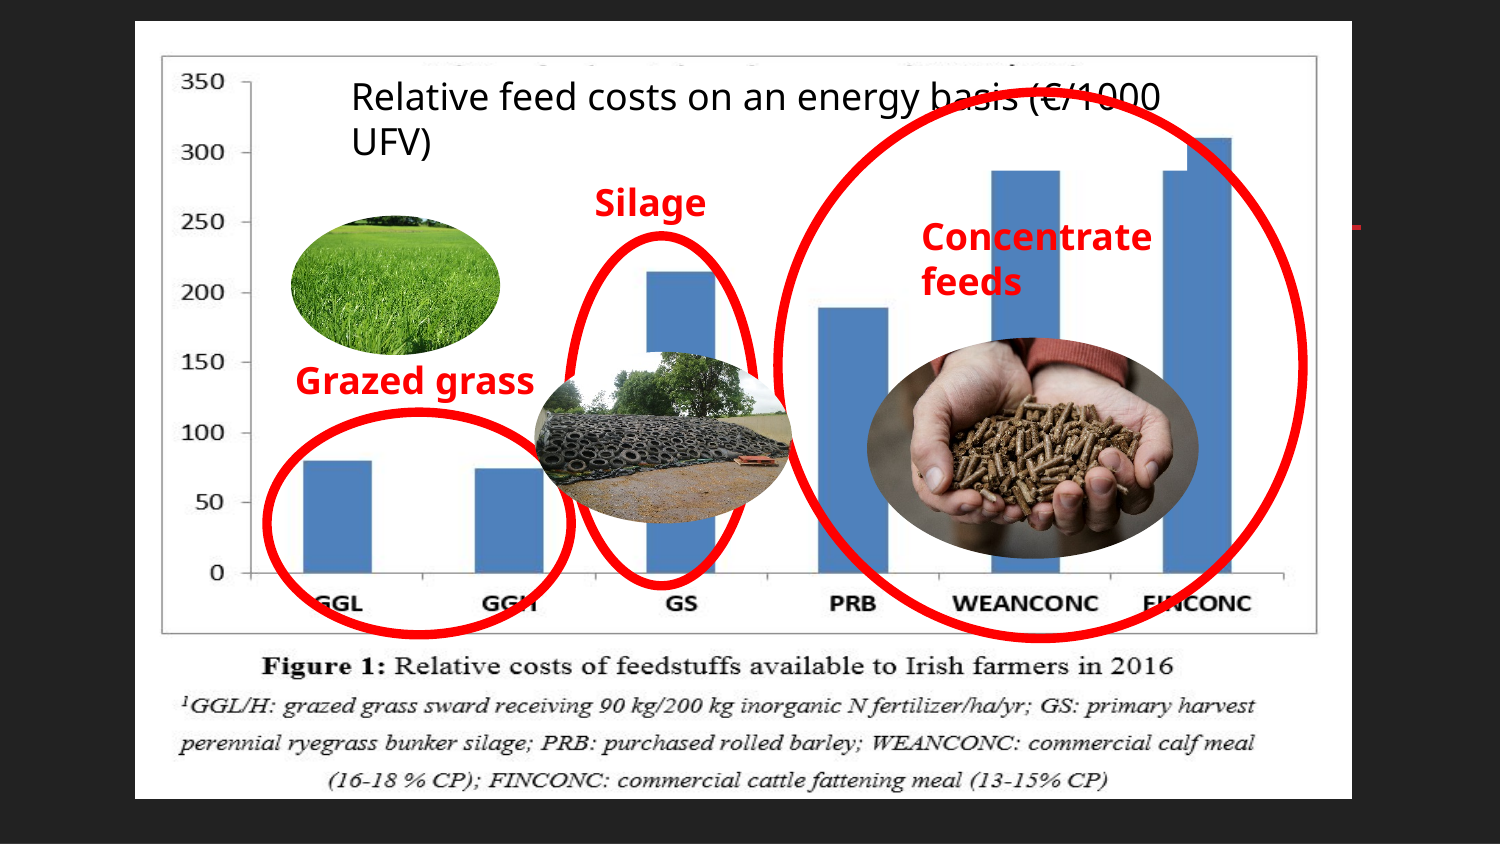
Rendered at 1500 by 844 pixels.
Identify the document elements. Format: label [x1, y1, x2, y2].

picture [134, 21, 1353, 799]
